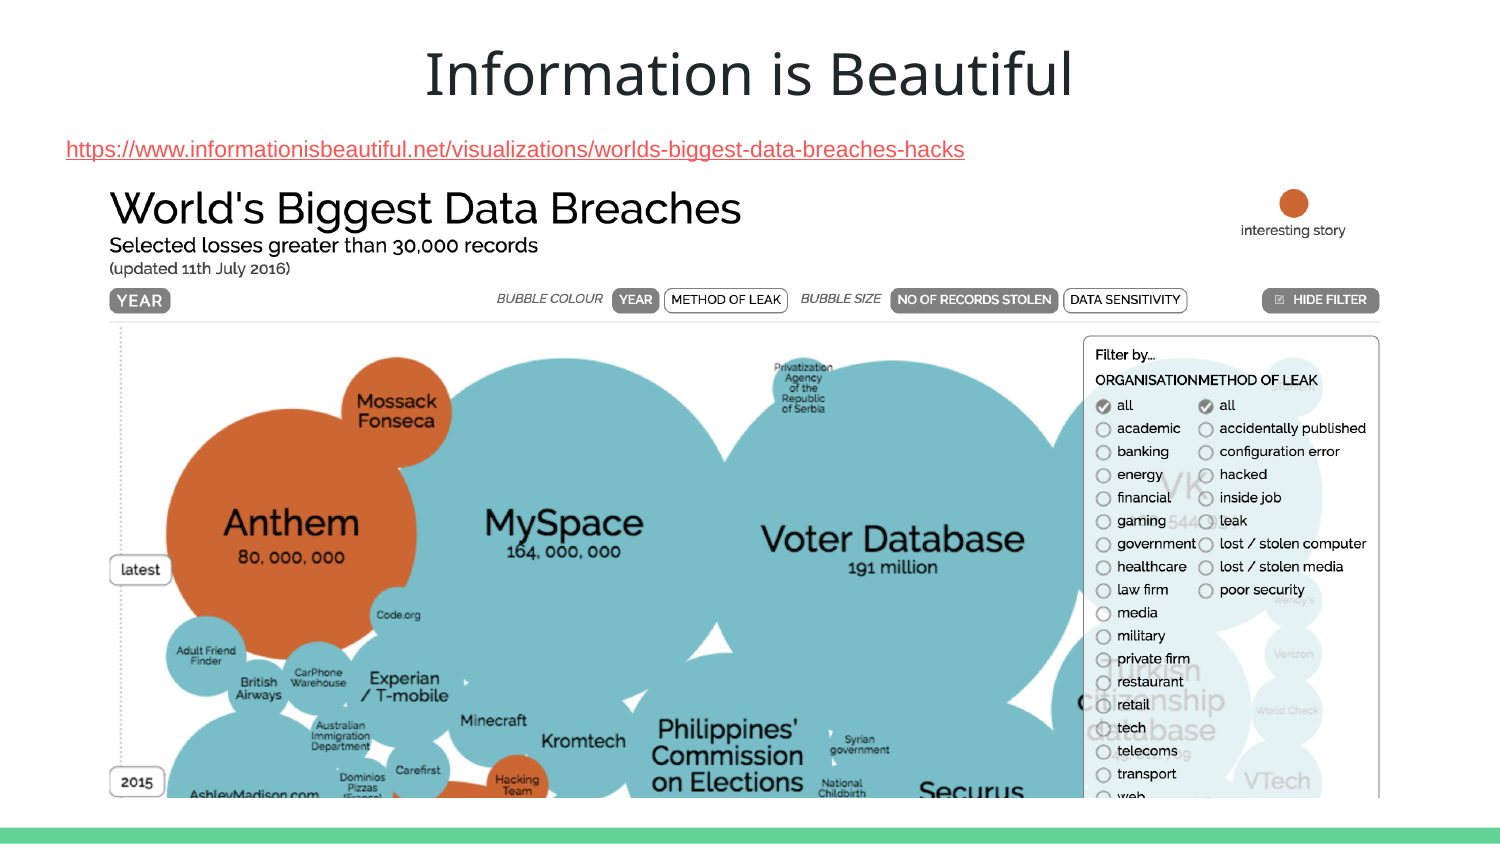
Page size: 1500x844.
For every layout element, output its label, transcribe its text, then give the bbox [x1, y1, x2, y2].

title Information is Beautiful [51, 22, 1449, 115]
list https://www.informationisbeautiful.net/visualizations/worlds-biggest-data-breaches-hacks [51, 115, 1449, 677]
picture [85, 168, 1415, 799]
